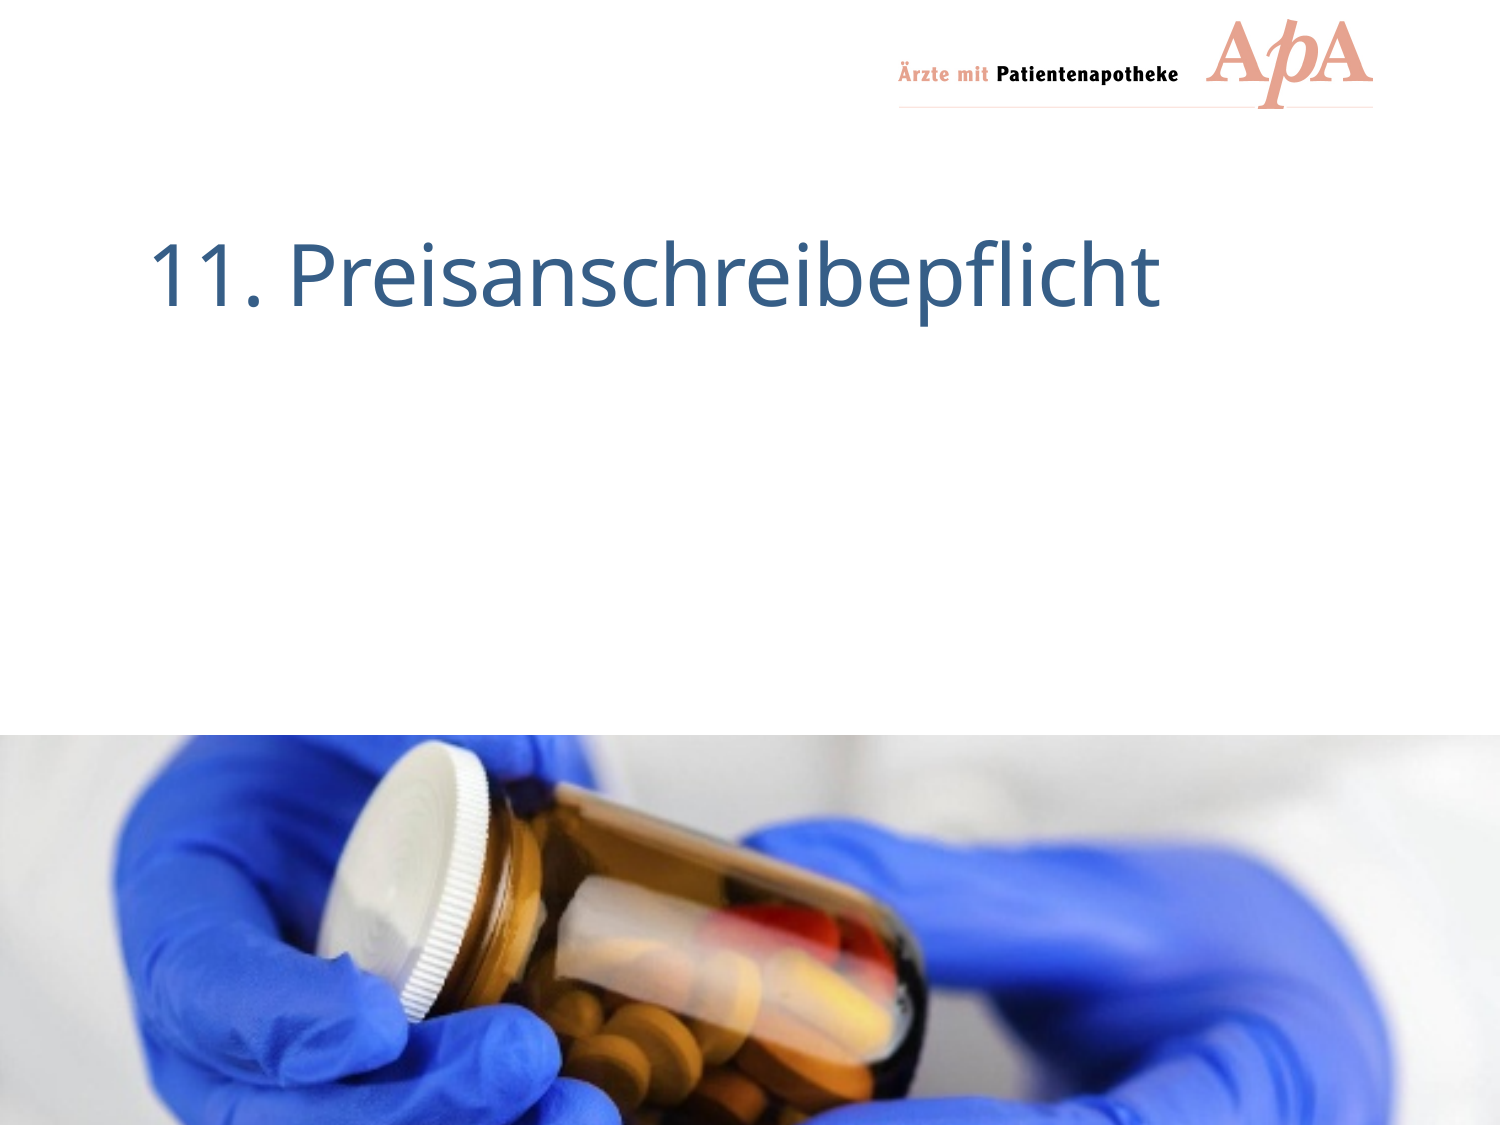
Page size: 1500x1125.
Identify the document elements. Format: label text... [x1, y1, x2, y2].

text_box 11. Preisanschreibepflicht [131, 183, 1369, 332]
picture [0, 735, 1500, 1125]
picture [898, 19, 1373, 109]
